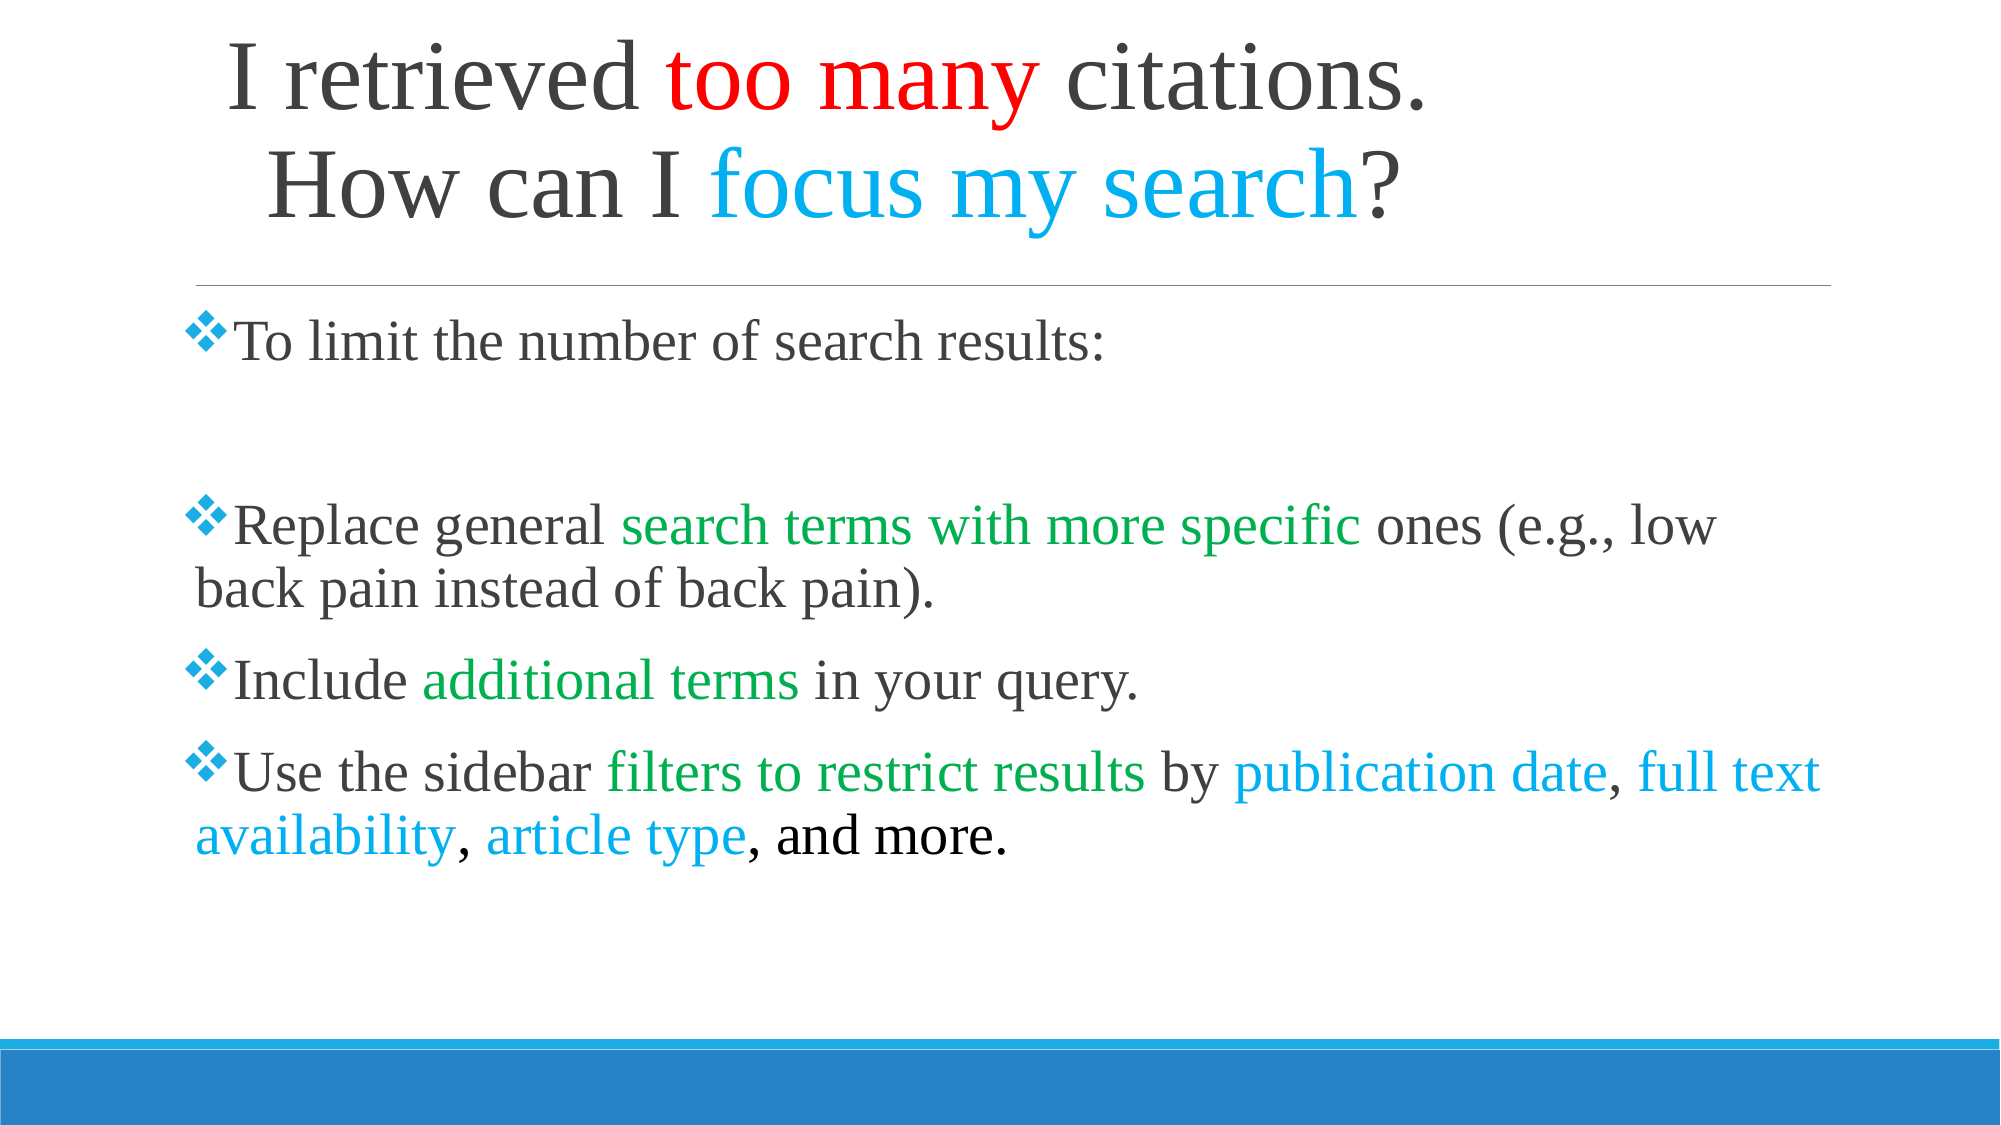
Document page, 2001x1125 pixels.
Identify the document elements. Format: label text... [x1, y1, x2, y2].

title I retrieved too many citations. How can I focus my search? [211, 110, 1862, 367]
list To limit the number of search results: Replace general search terms with more specific ones (e.g., low back pain instead of back pain). Include additional terms in your query. Use the sidebar filters to restrict results by publication date, full text availability, article type, and more. [180, 302, 1830, 963]
